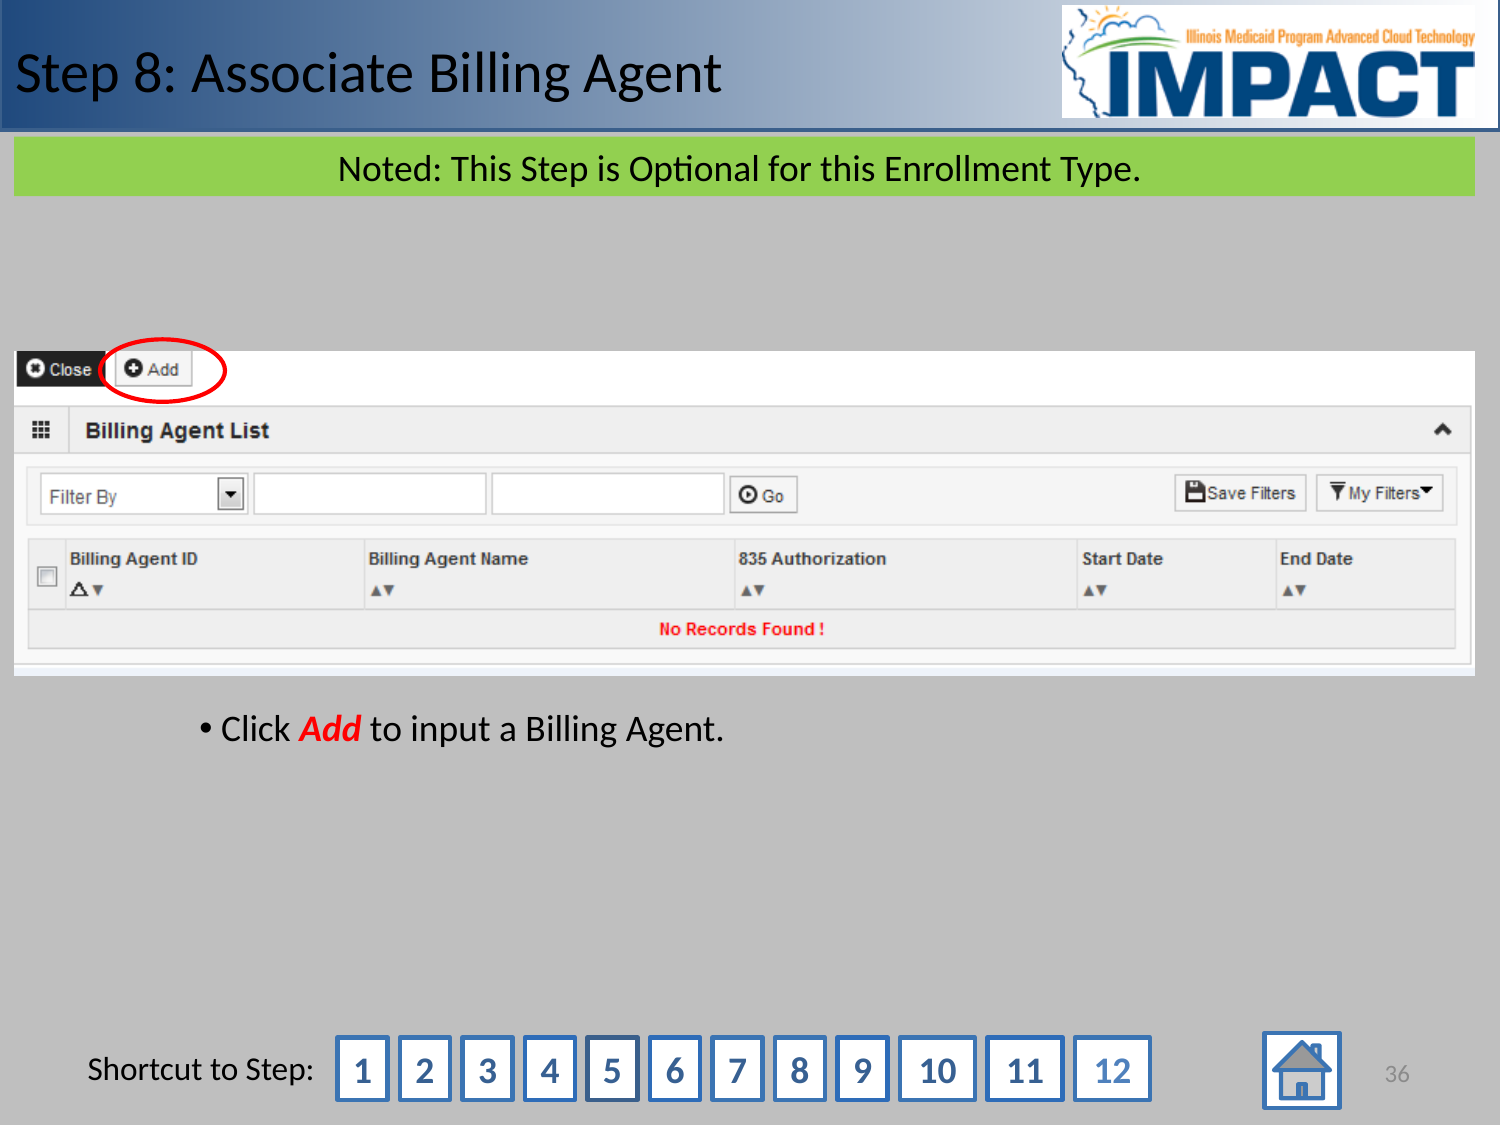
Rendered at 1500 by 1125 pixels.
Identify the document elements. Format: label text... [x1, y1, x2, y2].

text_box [0, 0, 1500, 131]
text_box Noted: This Step is Optional for this Enrollment Type. [14, 139, 1475, 197]
slide_number 36 [1074, 1042, 1262, 1103]
text_box 9 [835, 1035, 890, 1102]
text_box [1262, 1031, 1342, 1110]
text_box 4 [523, 1035, 577, 1102]
text_box 8 [773, 1035, 827, 1102]
text_box 7 [710, 1035, 765, 1102]
text_box 11 [985, 1035, 1065, 1102]
text_box 2 [398, 1035, 452, 1102]
text_box 6 [648, 1035, 702, 1102]
text_box 3 [460, 1035, 515, 1102]
picture [13, 351, 1476, 676]
text_box Shortcut to Step: [72, 1039, 331, 1095]
text_box 12 [1073, 1035, 1152, 1102]
text_box 1 [335, 1035, 390, 1102]
text_box Click Add to input a Billing Agent. [184, 697, 741, 757]
slide_number 36 [1342, 1042, 1425, 1103]
text_box 10 [898, 1035, 977, 1102]
text_box 5 [585, 1035, 640, 1102]
text_box [111, 337, 214, 350]
